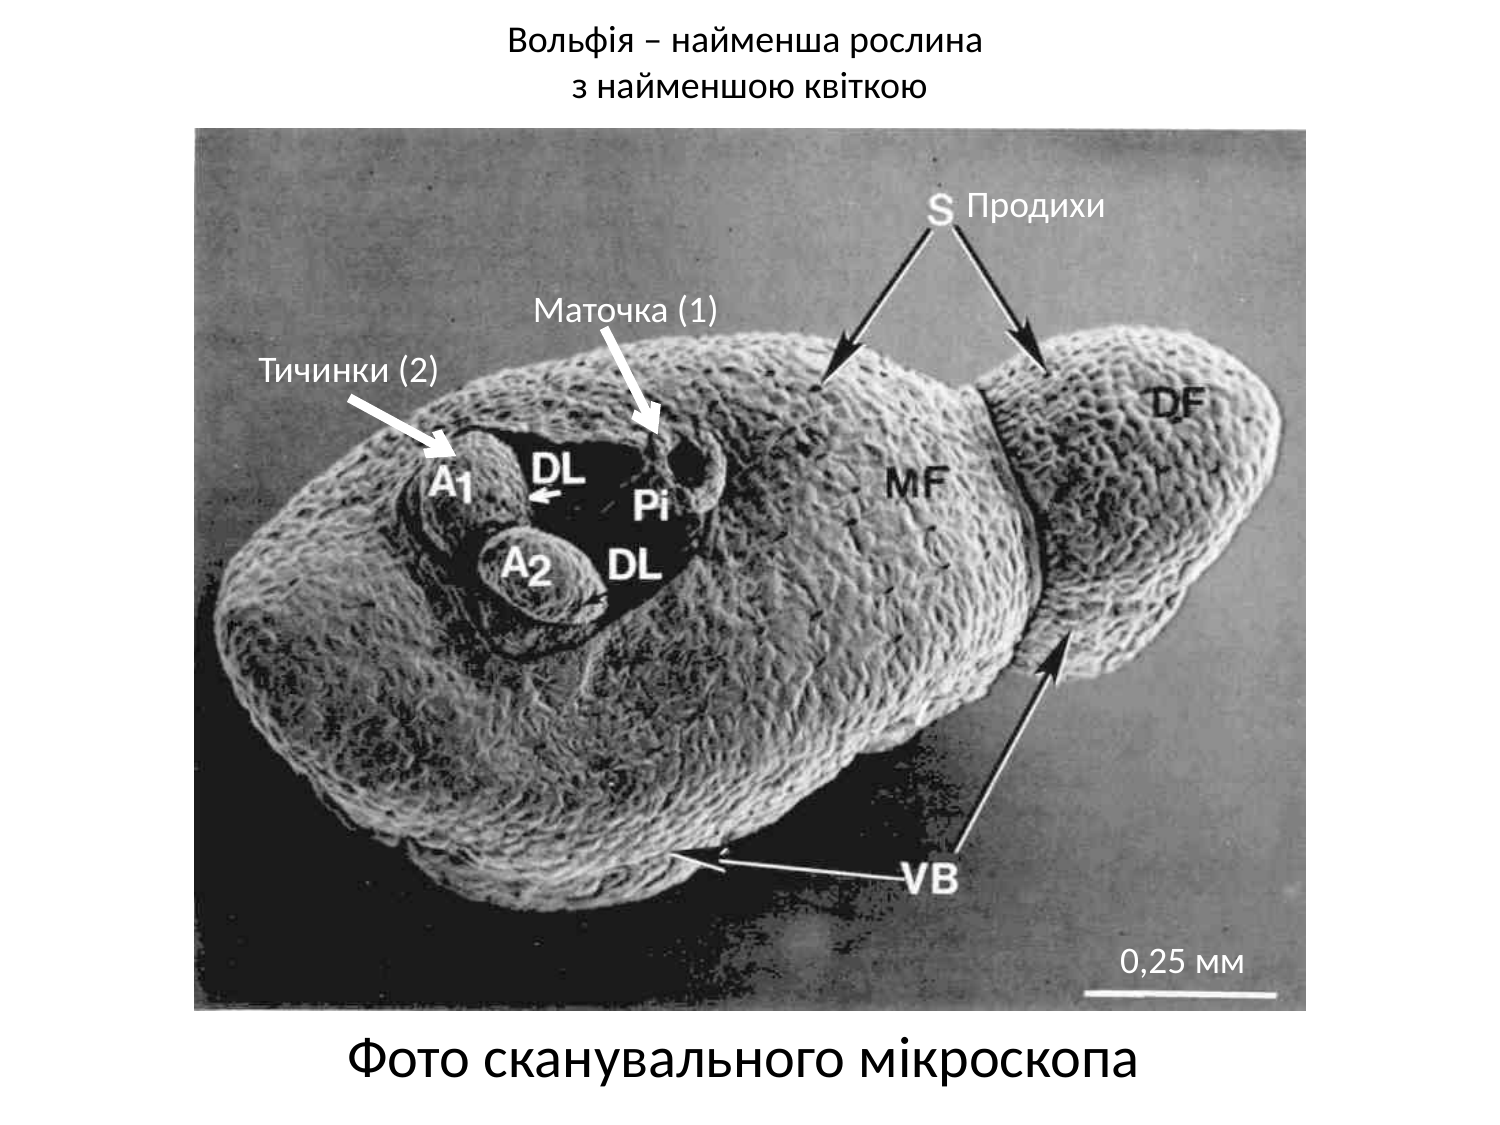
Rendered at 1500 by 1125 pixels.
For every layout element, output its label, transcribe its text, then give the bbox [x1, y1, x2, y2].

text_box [603, 327, 658, 435]
title Вольфія – найменша рослина з найменшою квіткою [75, 7, 1425, 114]
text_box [348, 398, 457, 457]
list Фото сканувального мікроскопа [75, 1011, 1425, 1106]
picture [194, 128, 1306, 1012]
